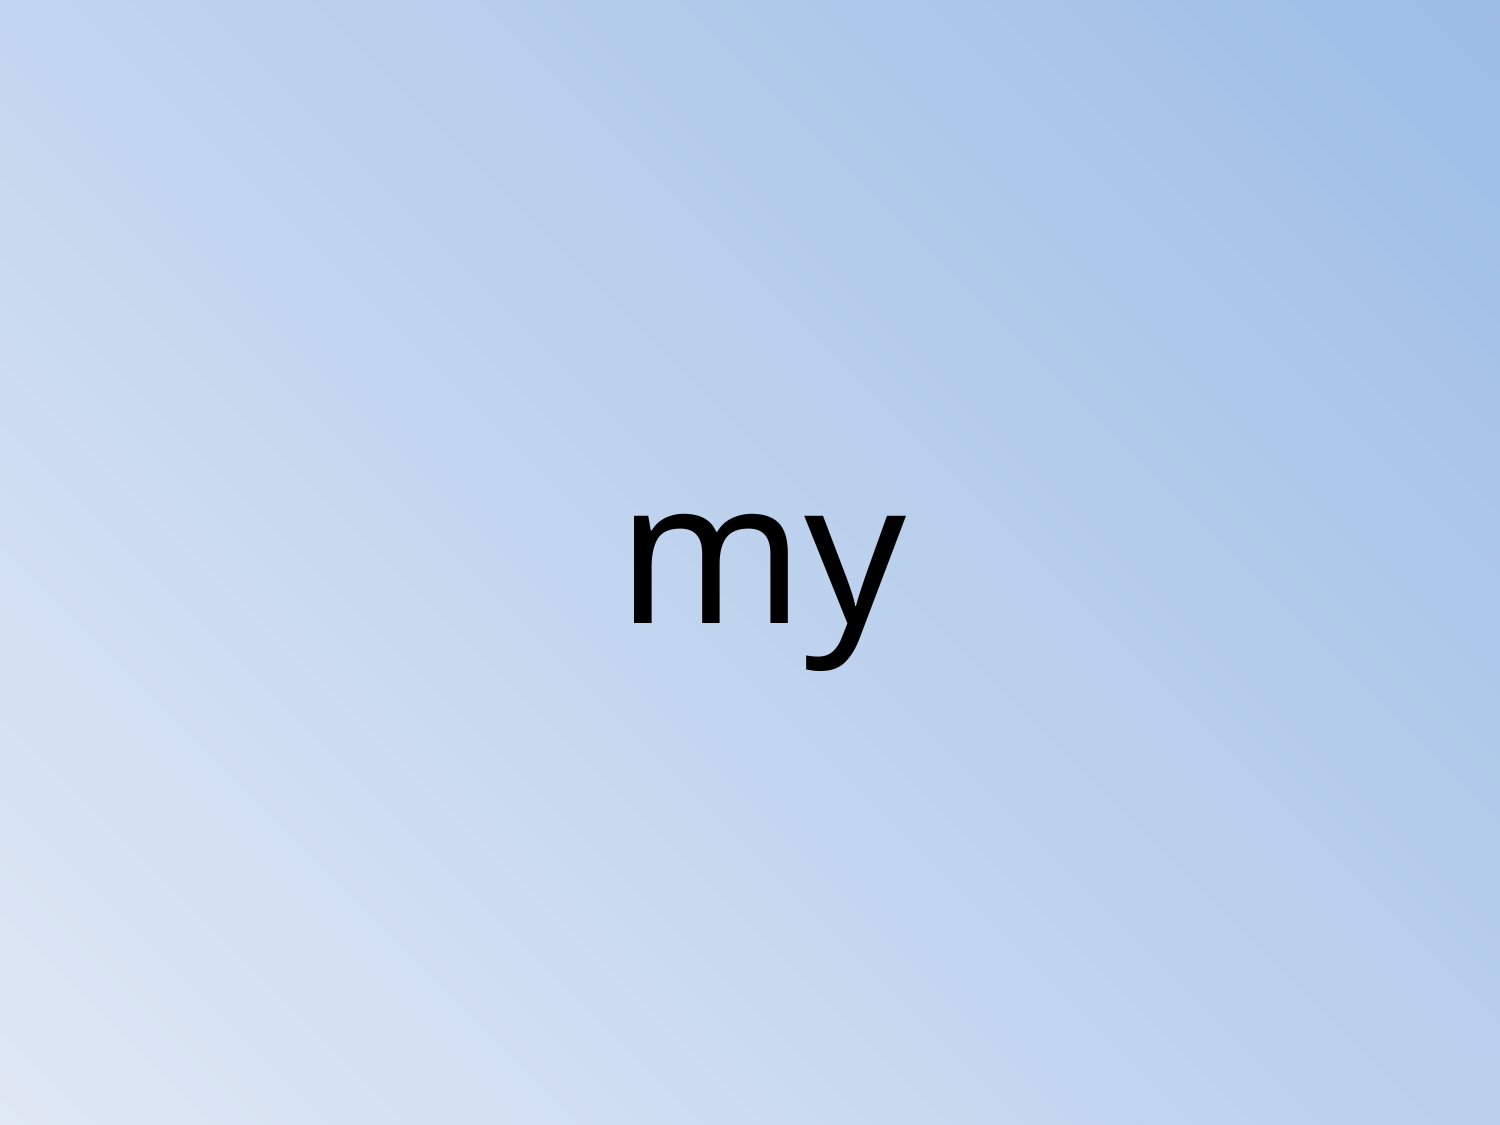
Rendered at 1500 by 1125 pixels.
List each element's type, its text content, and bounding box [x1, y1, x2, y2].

title my [87, 412, 1438, 675]
